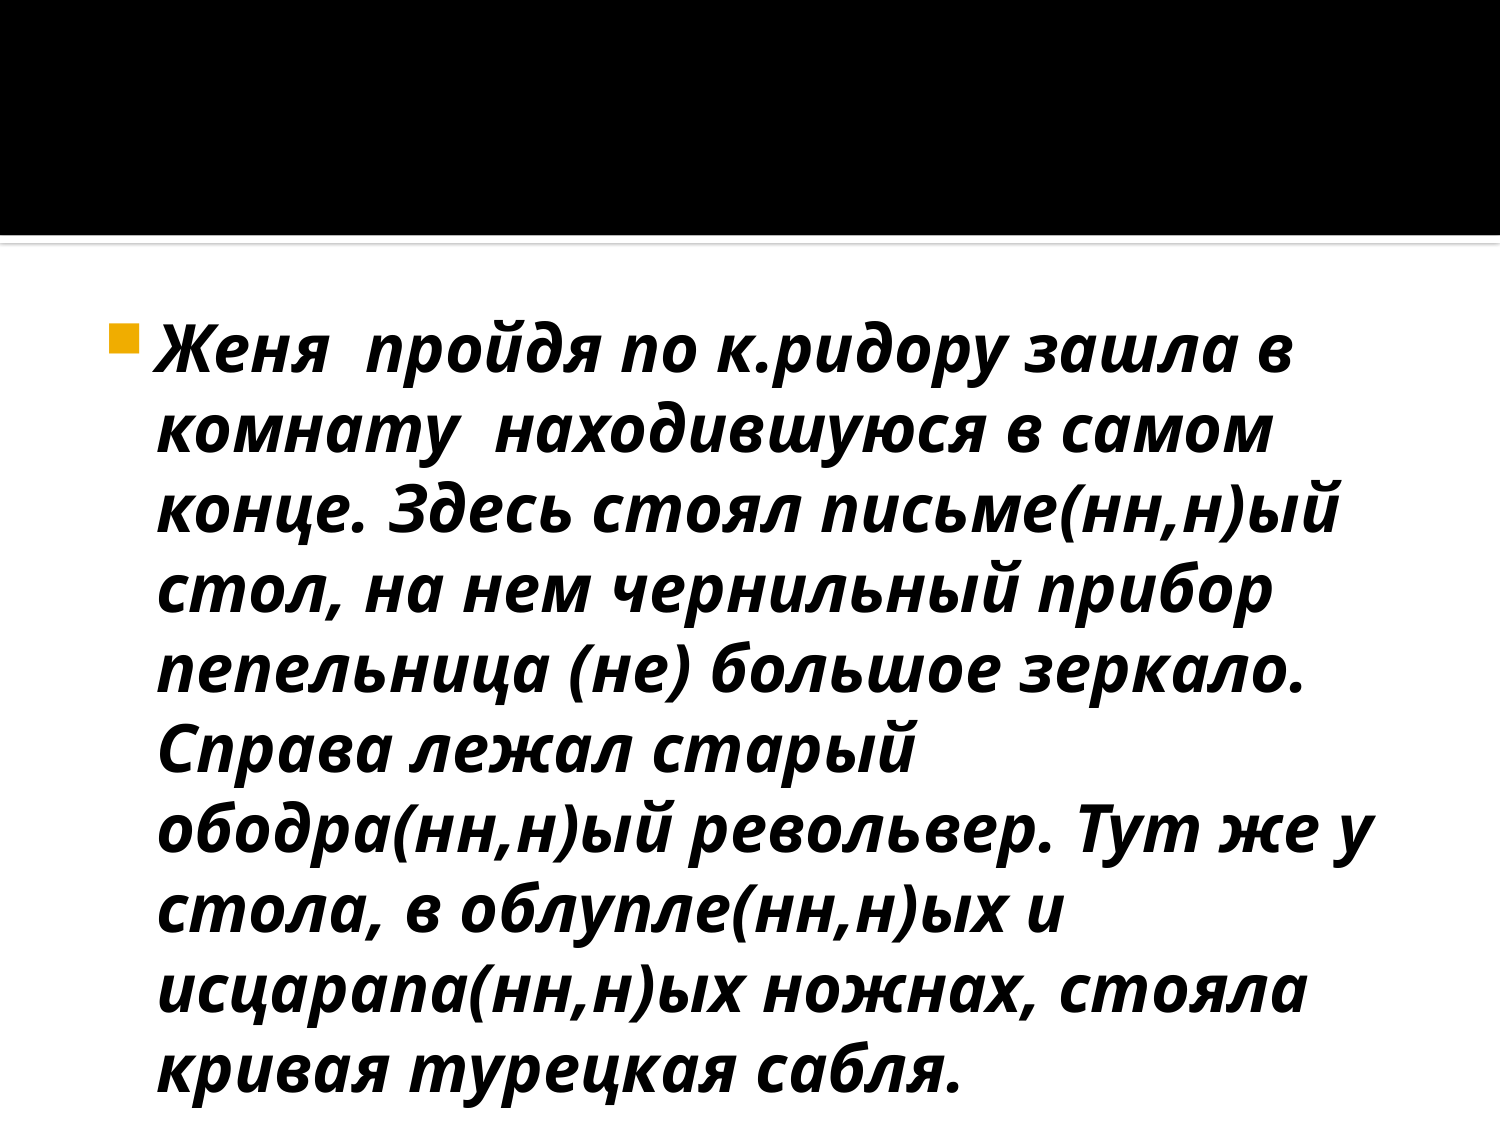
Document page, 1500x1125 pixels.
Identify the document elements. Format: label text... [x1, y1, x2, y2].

list Женя пройдя по к.ридору зашла в комнату находившуюся в самом конце. Здесь стоял письме(нн,н)ый стол, на нем чернильный прибор пепельница (не) большое зеркало. Справа лежал старый ободра(нн,н)ый револьвер. Тут же у стола, в облупле(нн,н)ых и исцарапа(нн,н)ых ножнах, стояла кривая турецкая сабля. [75, 291, 1425, 1050]
